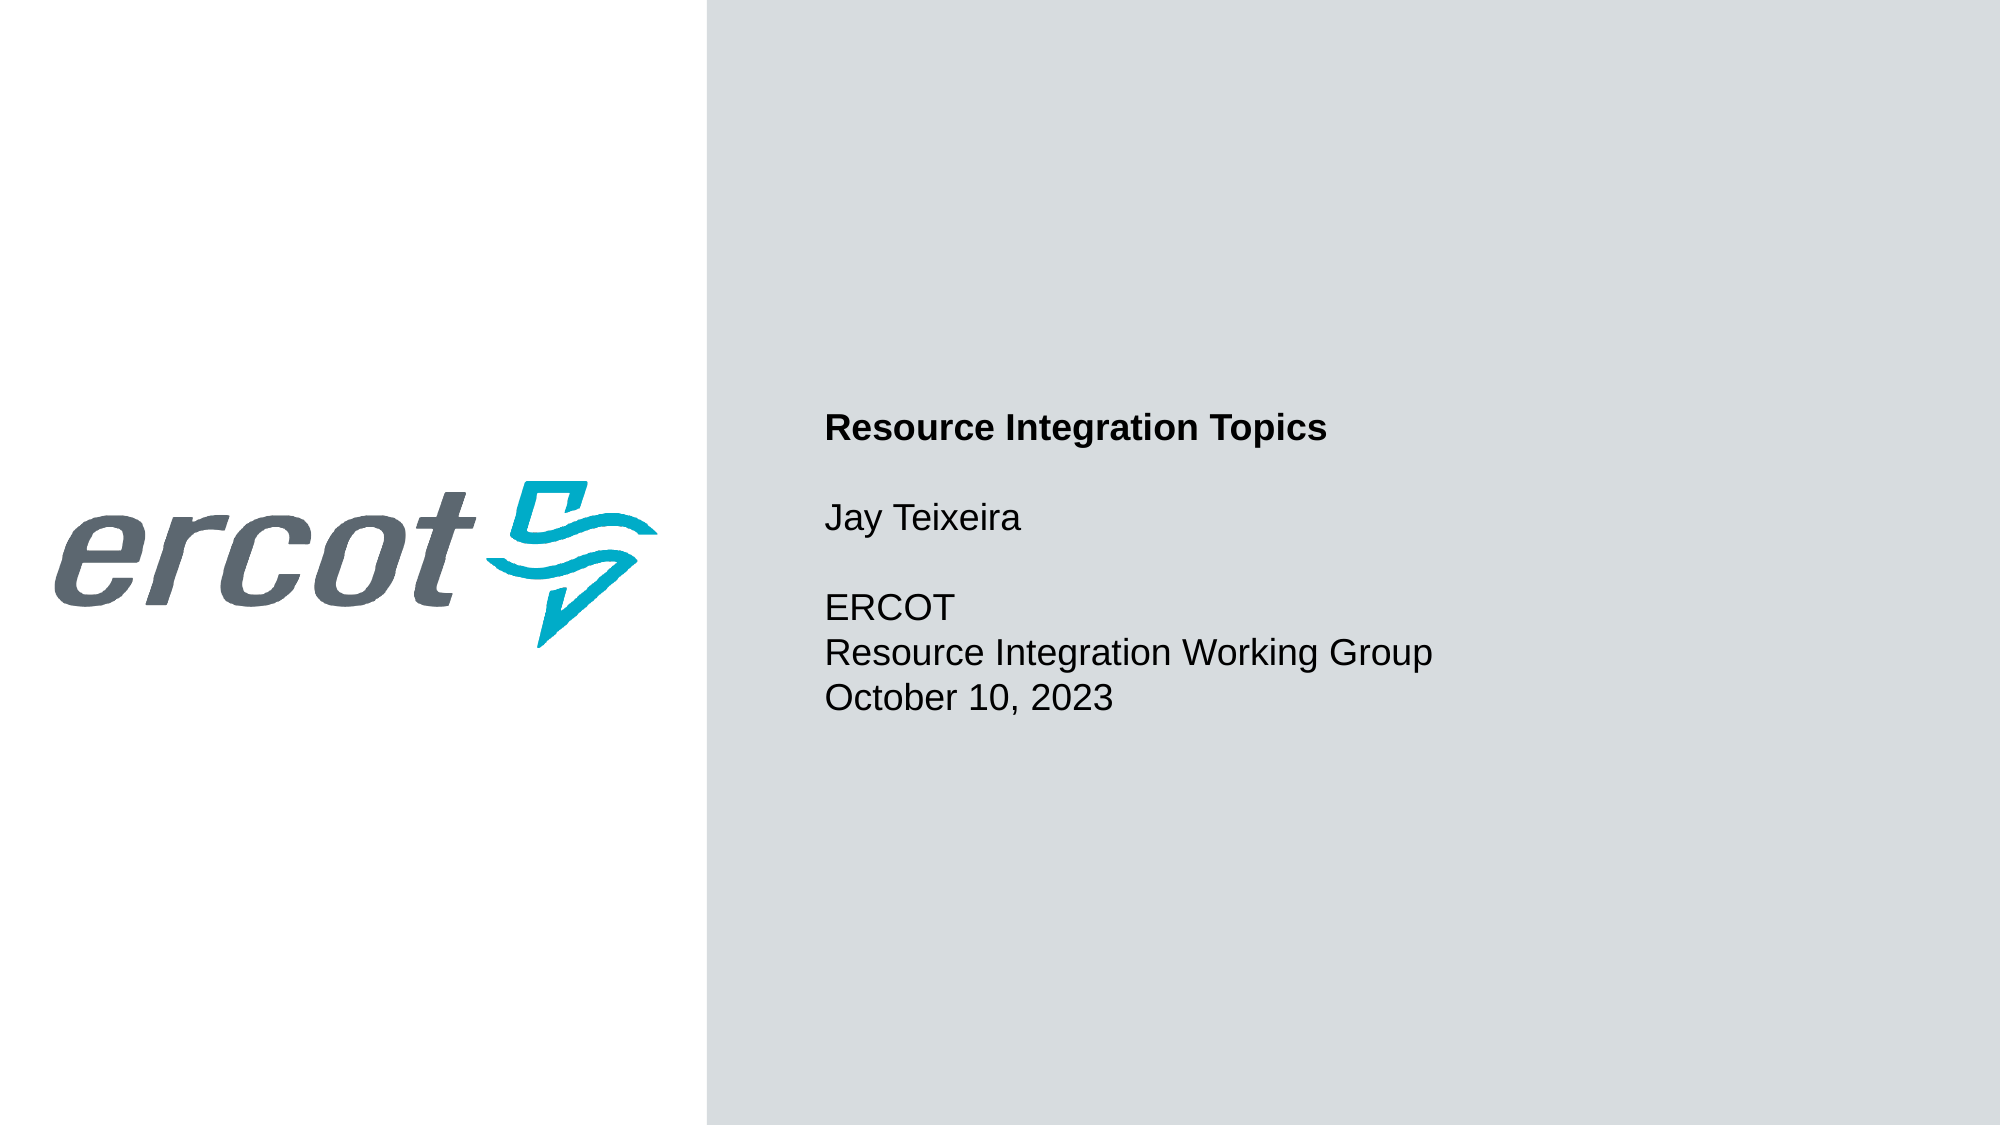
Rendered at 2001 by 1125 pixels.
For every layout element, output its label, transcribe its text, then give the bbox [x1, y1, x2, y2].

text_box Resource Integration Topics Jay Teixeira ERCOT Resource Integration Working Group October 10, 2023 [809, 395, 1736, 726]
picture [42, 471, 668, 654]
